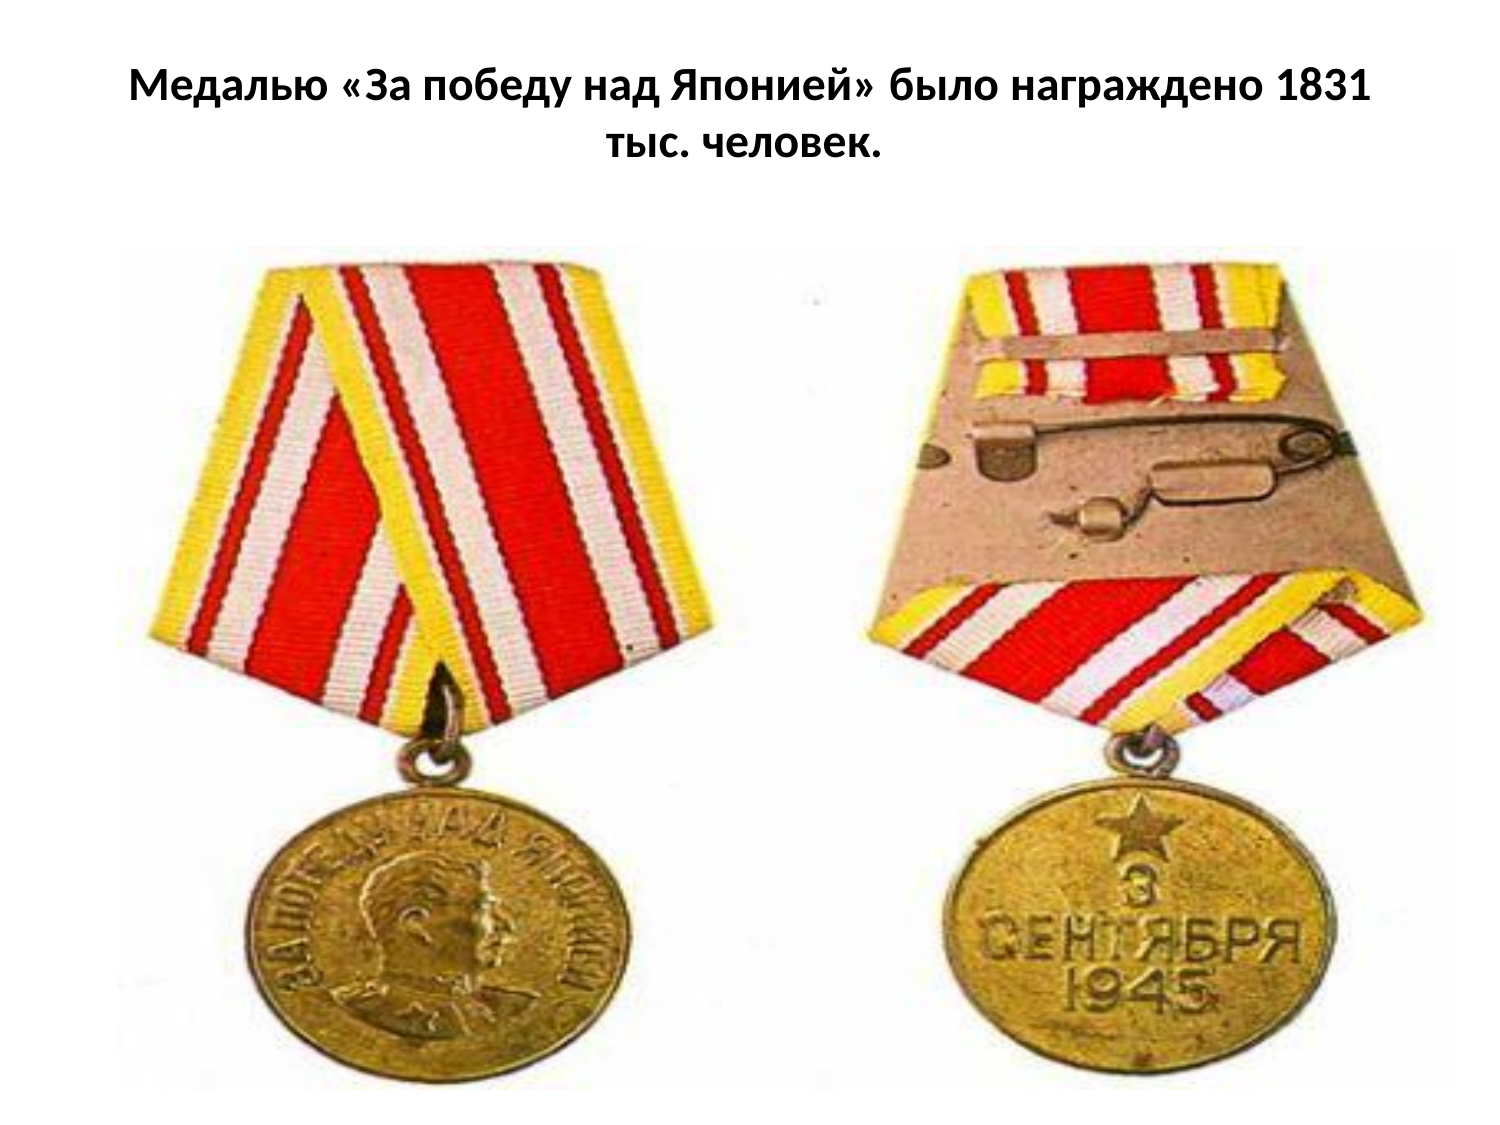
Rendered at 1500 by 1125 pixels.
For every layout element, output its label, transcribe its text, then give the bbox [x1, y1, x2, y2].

title Медалью «За победу над Японией» было награждено 1831 тыс. человек. [75, 45, 1425, 233]
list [116, 245, 1454, 1091]
